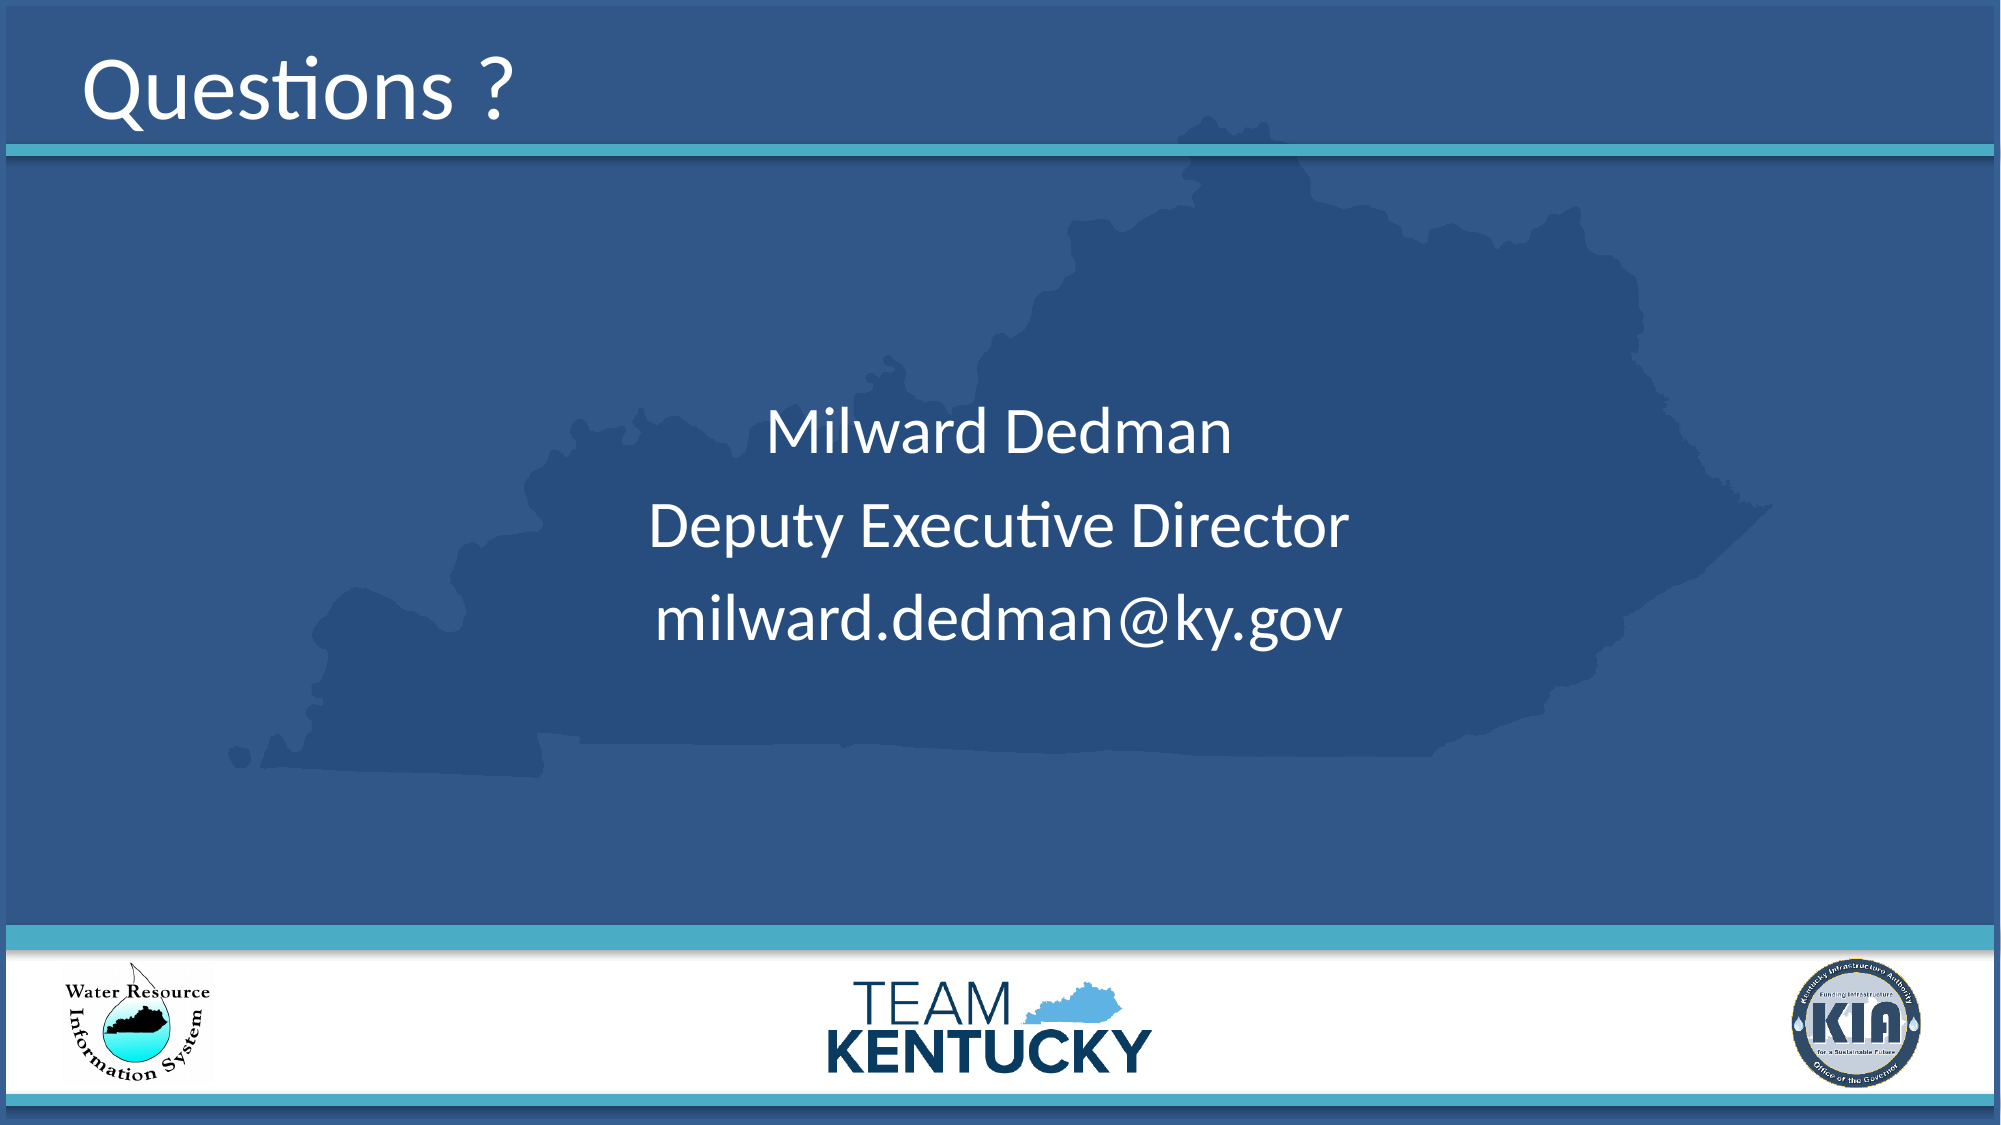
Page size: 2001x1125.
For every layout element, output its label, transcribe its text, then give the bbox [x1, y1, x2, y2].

picture [1791, 958, 1921, 1088]
title Questions ? [66, 20, 1934, 138]
list Milward Dedman Deputy Executive Director milward.dedman@ky.gov [66, 379, 1934, 694]
picture [824, 979, 1156, 1075]
picture [62, 962, 213, 1084]
